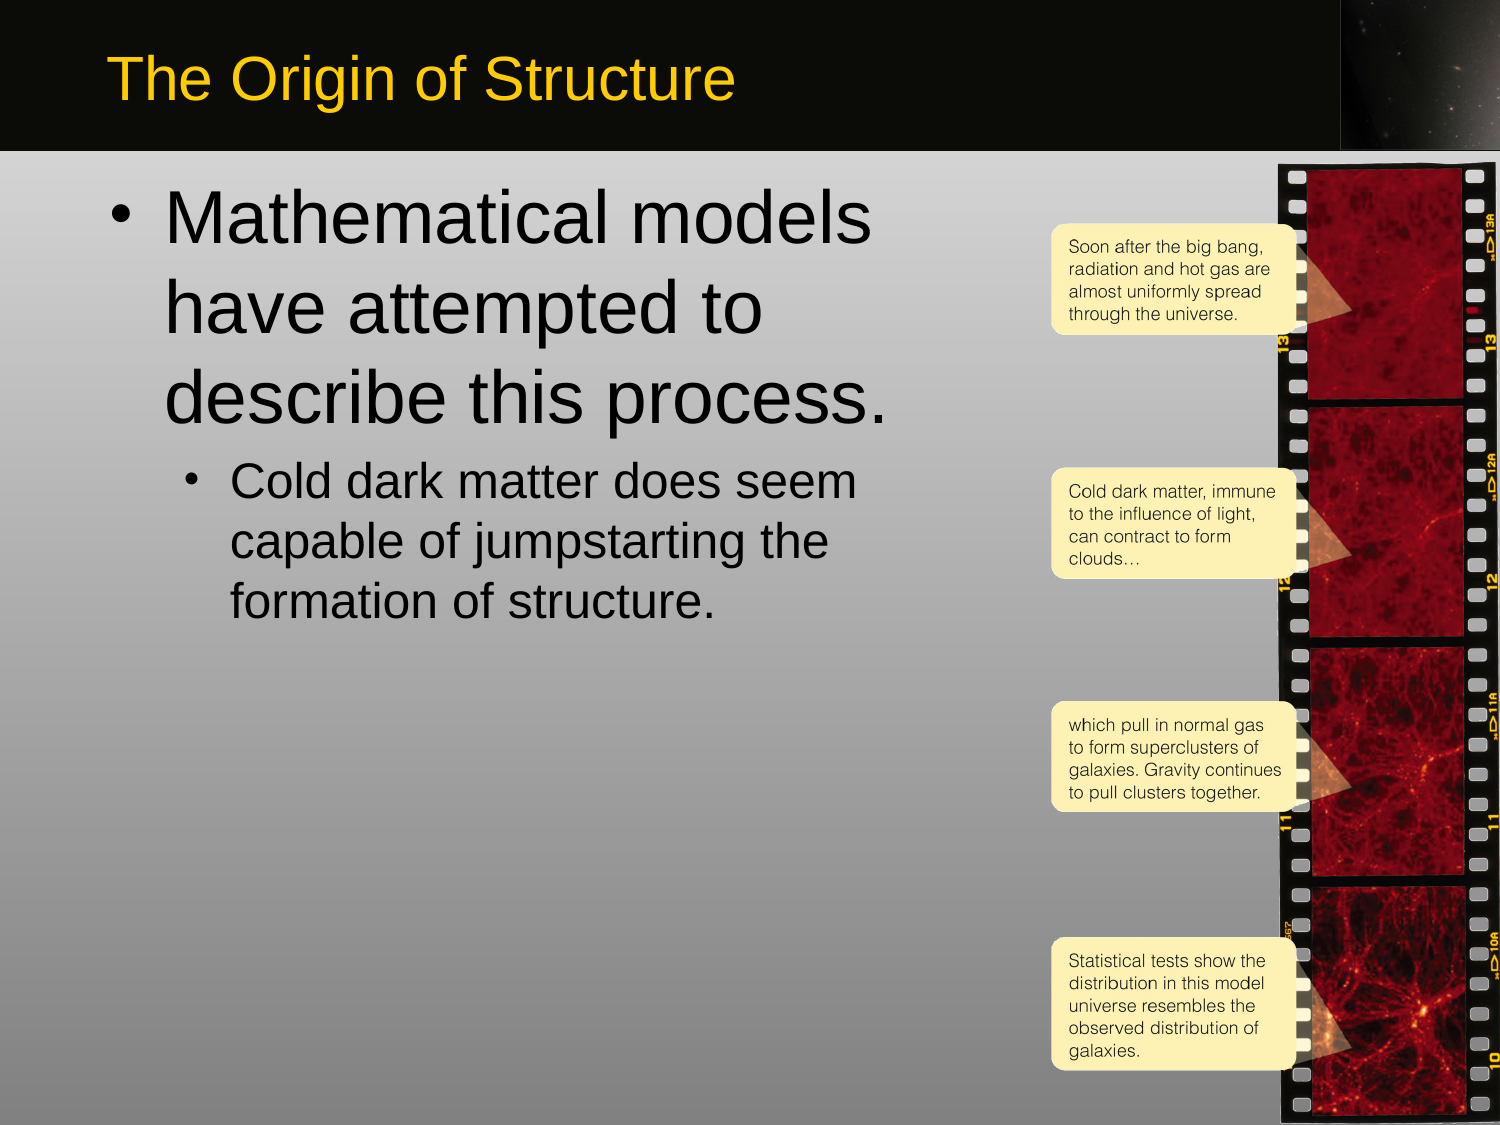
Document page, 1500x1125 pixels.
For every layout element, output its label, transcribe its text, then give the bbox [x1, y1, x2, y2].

list Mathematical models have attempted to describe this process. Cold dark matter does seem capable of jumpstarting the formation of structure. [92, 160, 950, 1119]
picture [1050, 162, 1500, 1125]
picture [1341, 0, 1500, 149]
text_box The Origin of Structure [91, 12, 1350, 138]
